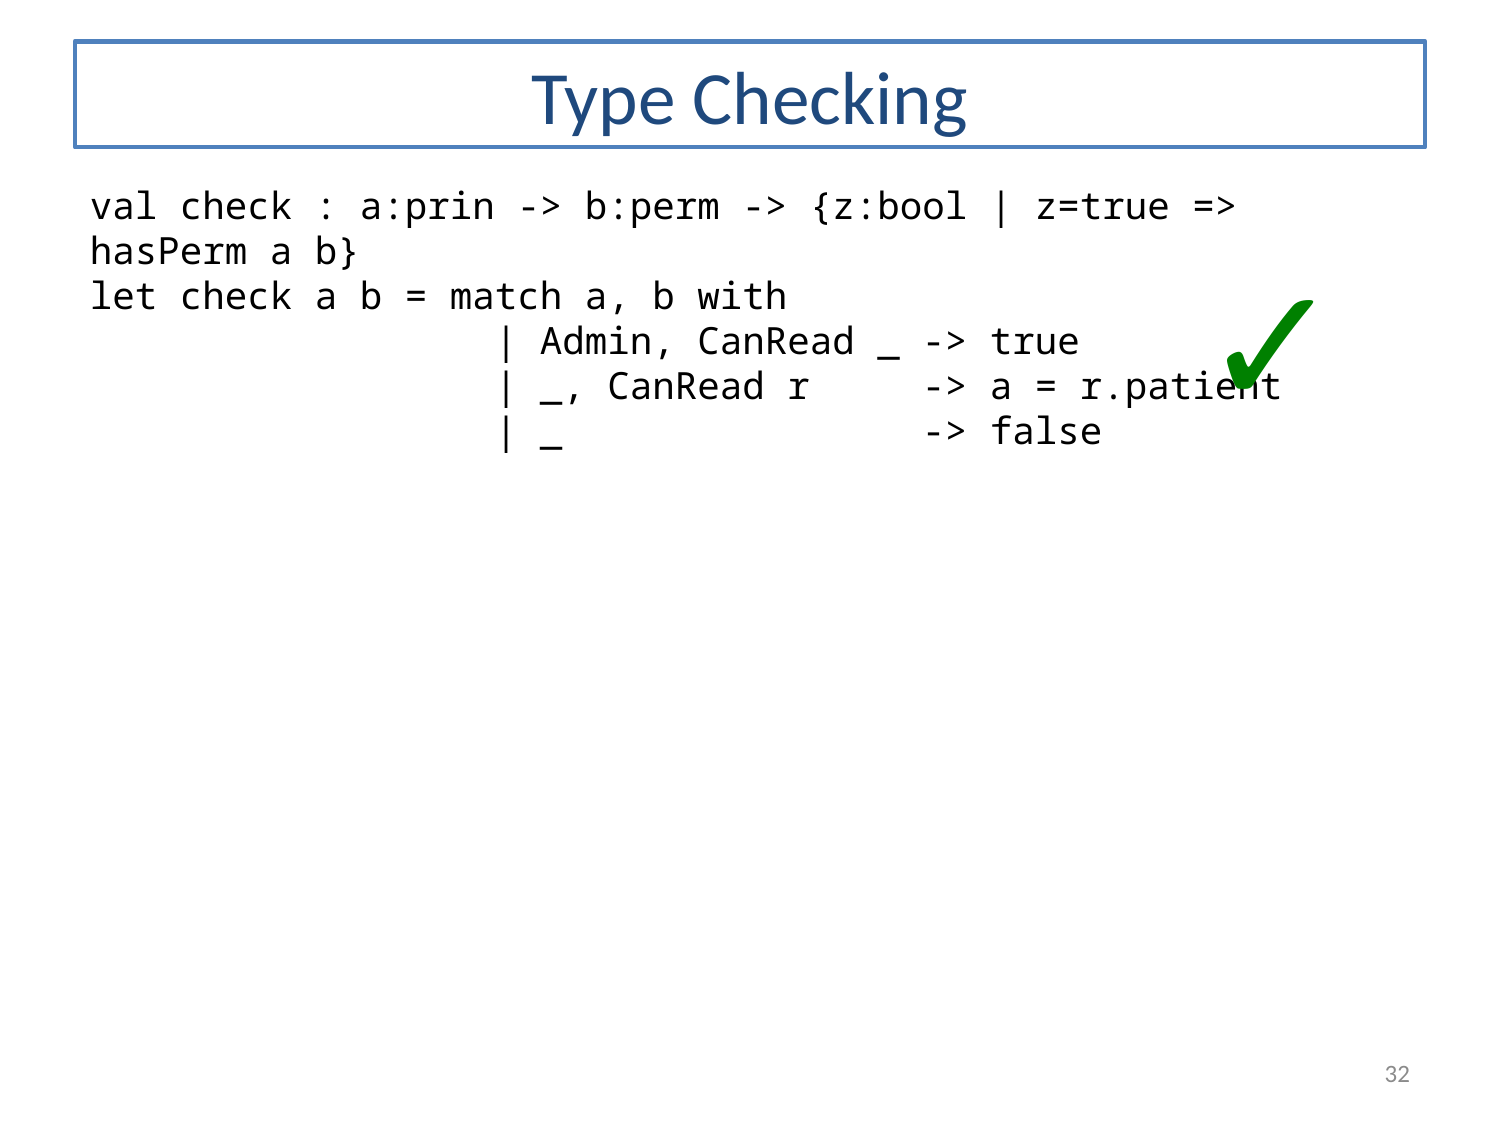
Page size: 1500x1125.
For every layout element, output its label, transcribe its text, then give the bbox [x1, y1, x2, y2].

text_box val check : a:prin -> b:perm -> {z:bool | z=true => hasPerm a b} let check a b = match a, b with | Admin, CanRead _ -> true | _, CanRead r -> a = r.patient | _ -> false [74, 174, 1425, 460]
title Type Checking [73, 39, 1427, 149]
slide_number 32 [1074, 1042, 1425, 1103]
text_box ✓ [1187, 234, 1388, 444]
